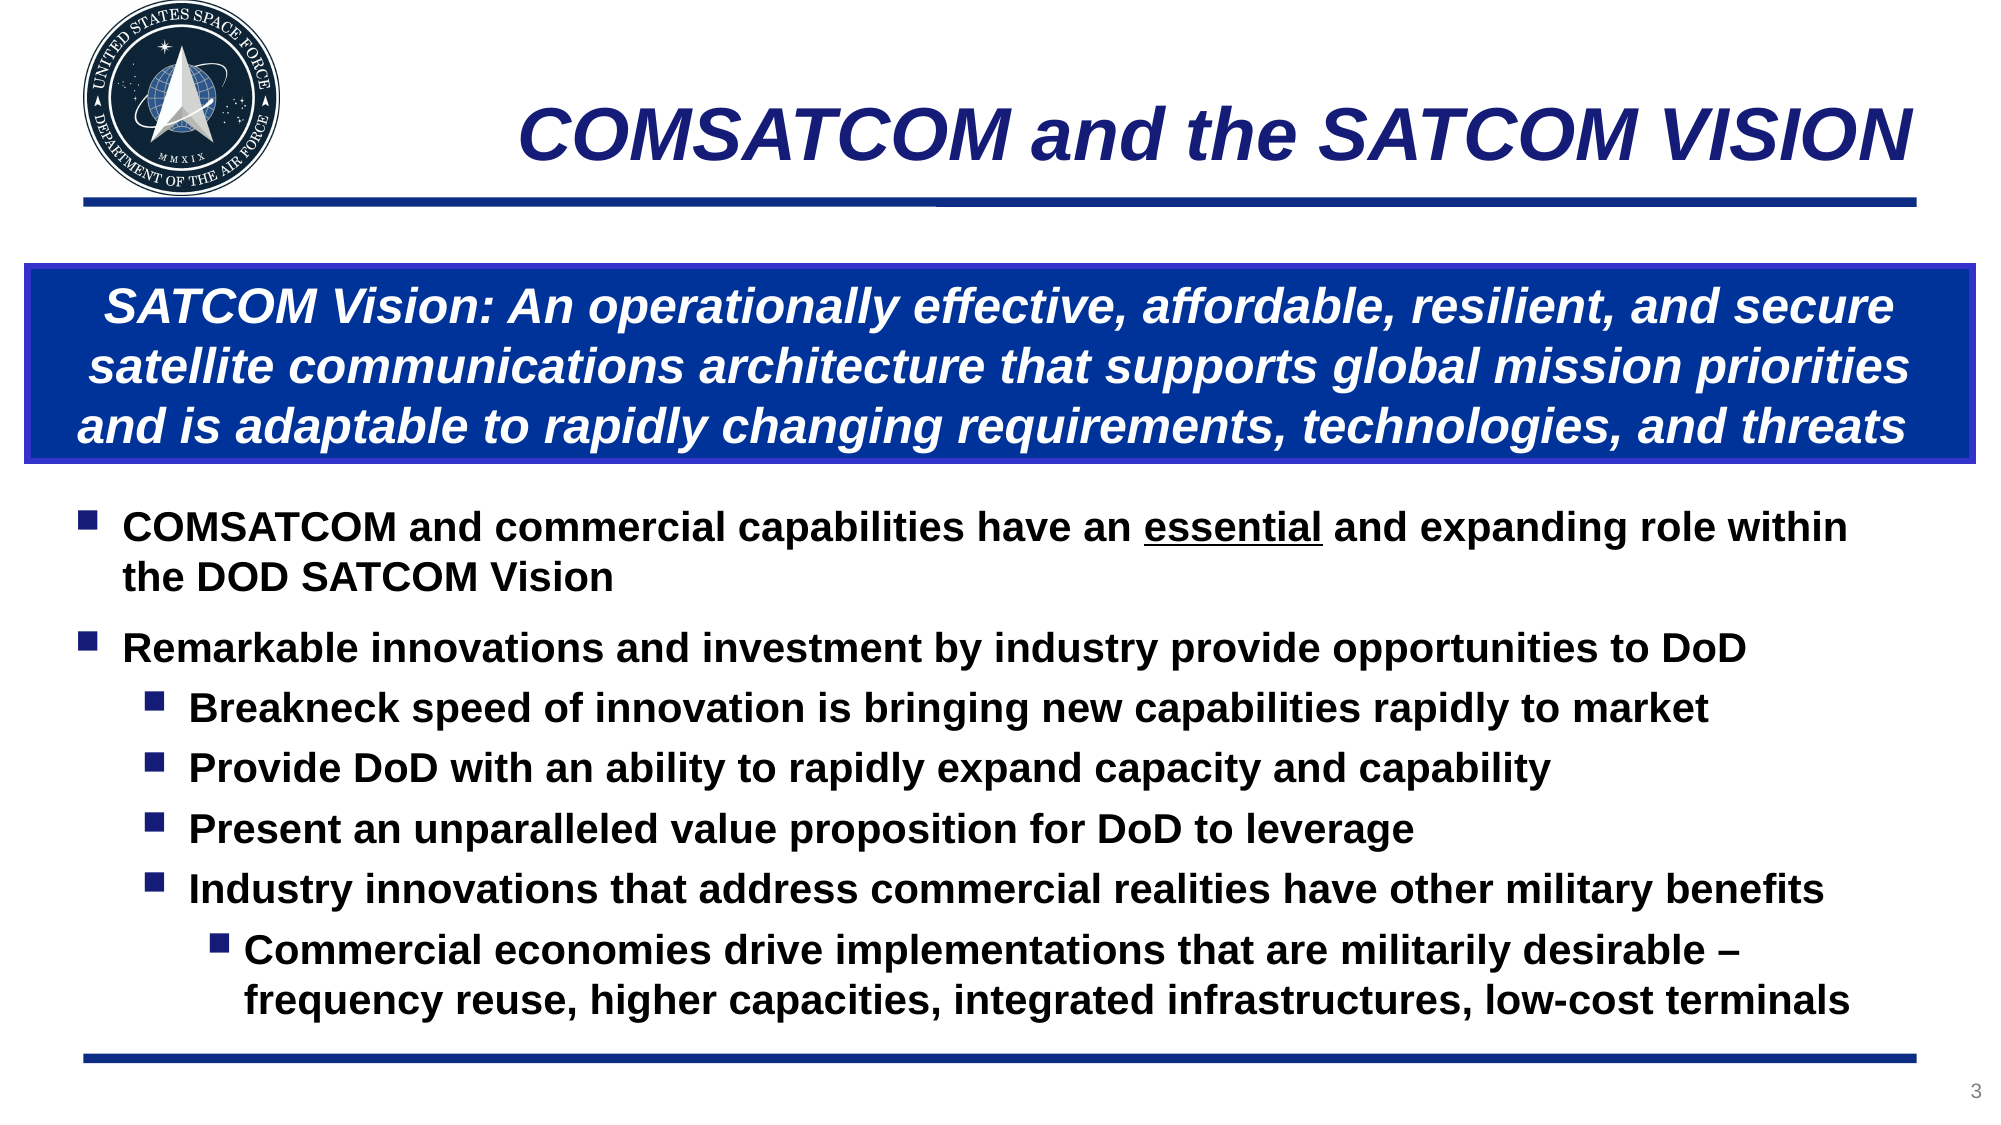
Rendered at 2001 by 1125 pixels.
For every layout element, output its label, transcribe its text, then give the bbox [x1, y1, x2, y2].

slide_number 3 [1746, 1070, 1998, 1121]
title COMSATCOM and the SATCOM VISION [365, 36, 1929, 225]
text_box SATCOM Vision: An operationally effective, affordable, resilient, and secure satellite communications architecture that supports global mission priorities and is adaptable to rapidly changing requirements, technologies, and threats [27, 266, 1973, 461]
list COMSATCOM and commercial capabilities have an essential and expanding role within the DOD SATCOM Vision Remarkable innovations and investment by industry provide opportunities to DoD Breakneck speed of innovation is bringing new capabilities rapidly to market Provide DoD with an ability to rapidly expand capacity and capability Present an unparalleled value proposition for DoD to leverage Industry innovations that address commercial realities have other military benefits Commercial economies drive implementations that are militarily desirable – frequency reuse, higher capacities, integrated infrastructures, low-cost terminals [60, 492, 1898, 1089]
picture [83, 0, 280, 196]
